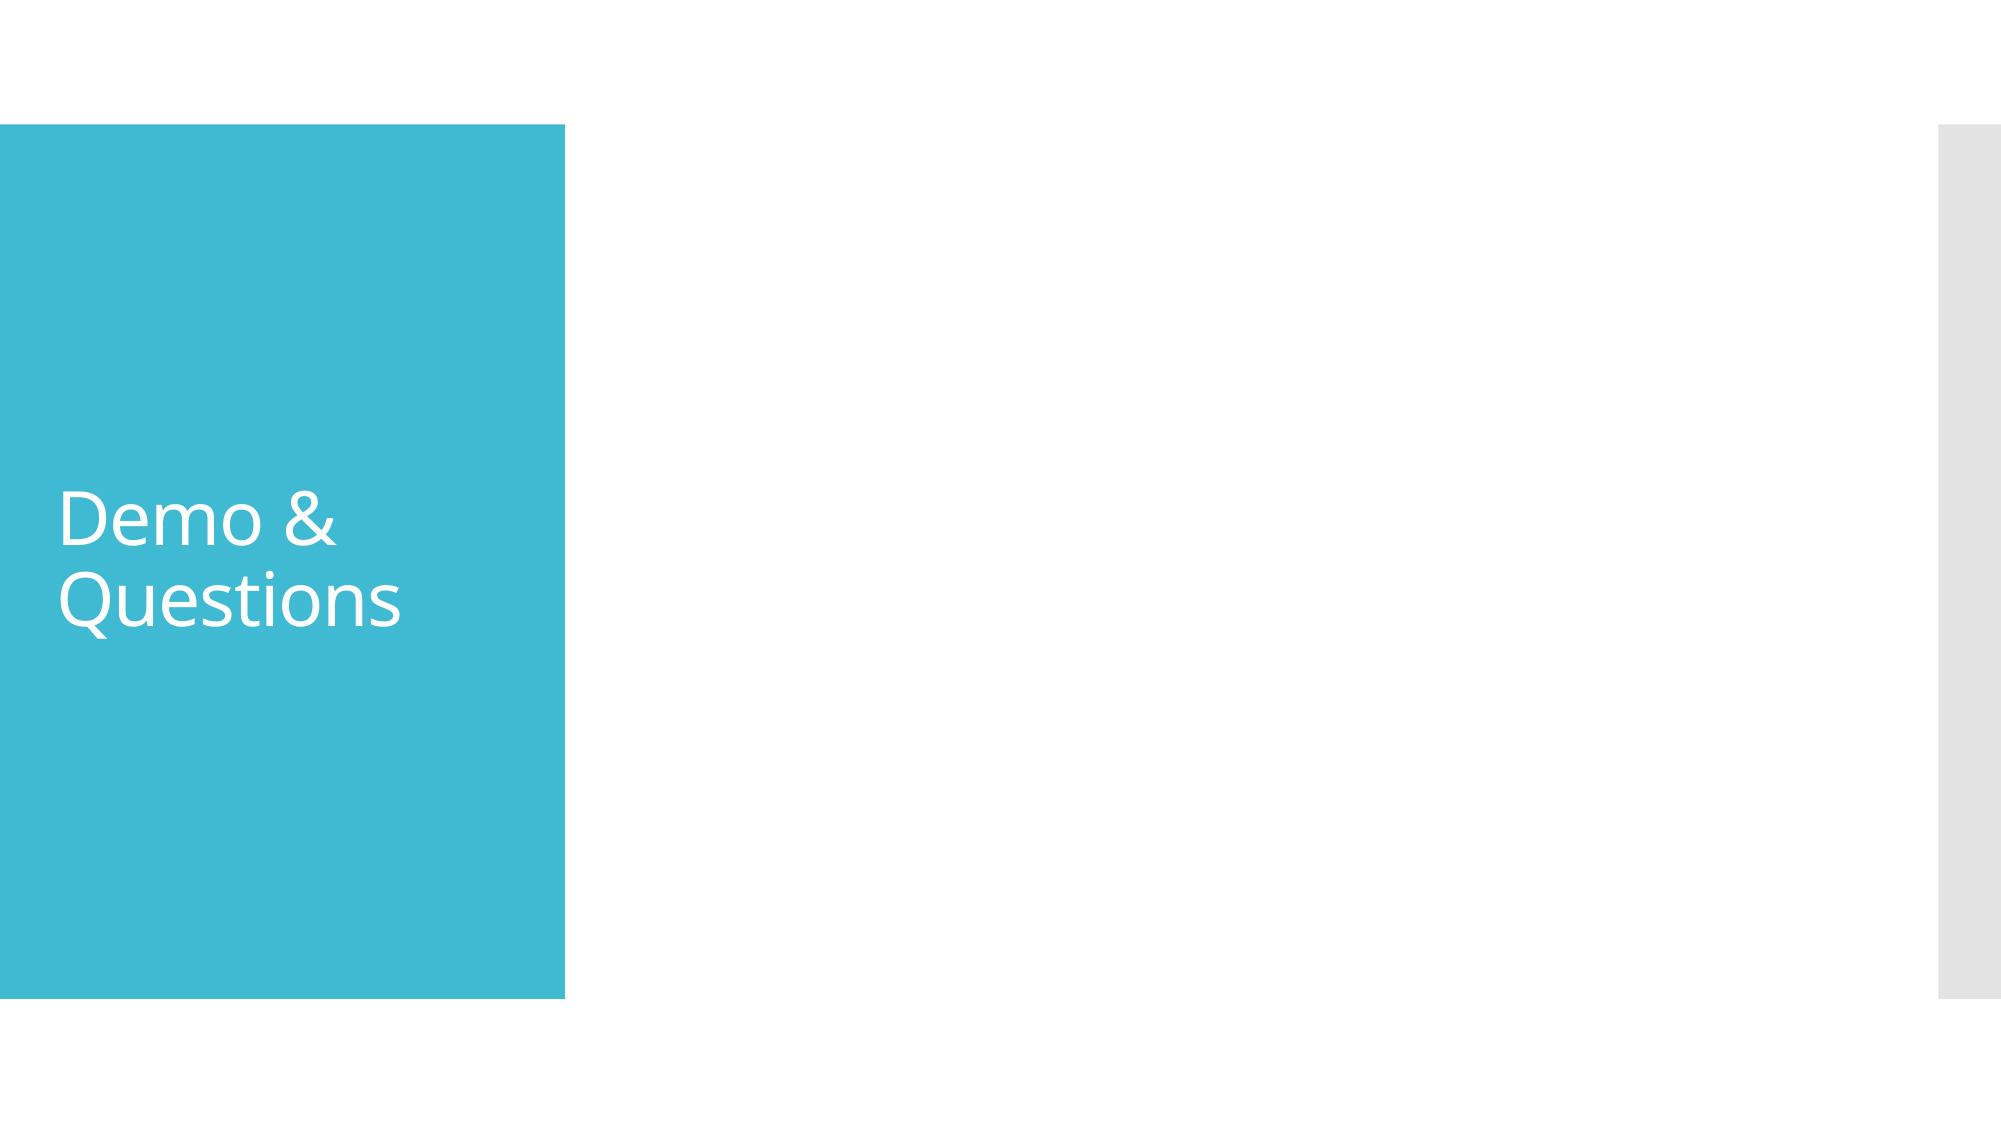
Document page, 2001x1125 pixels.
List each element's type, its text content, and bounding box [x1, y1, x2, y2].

title Demo & Questions [41, 184, 525, 940]
